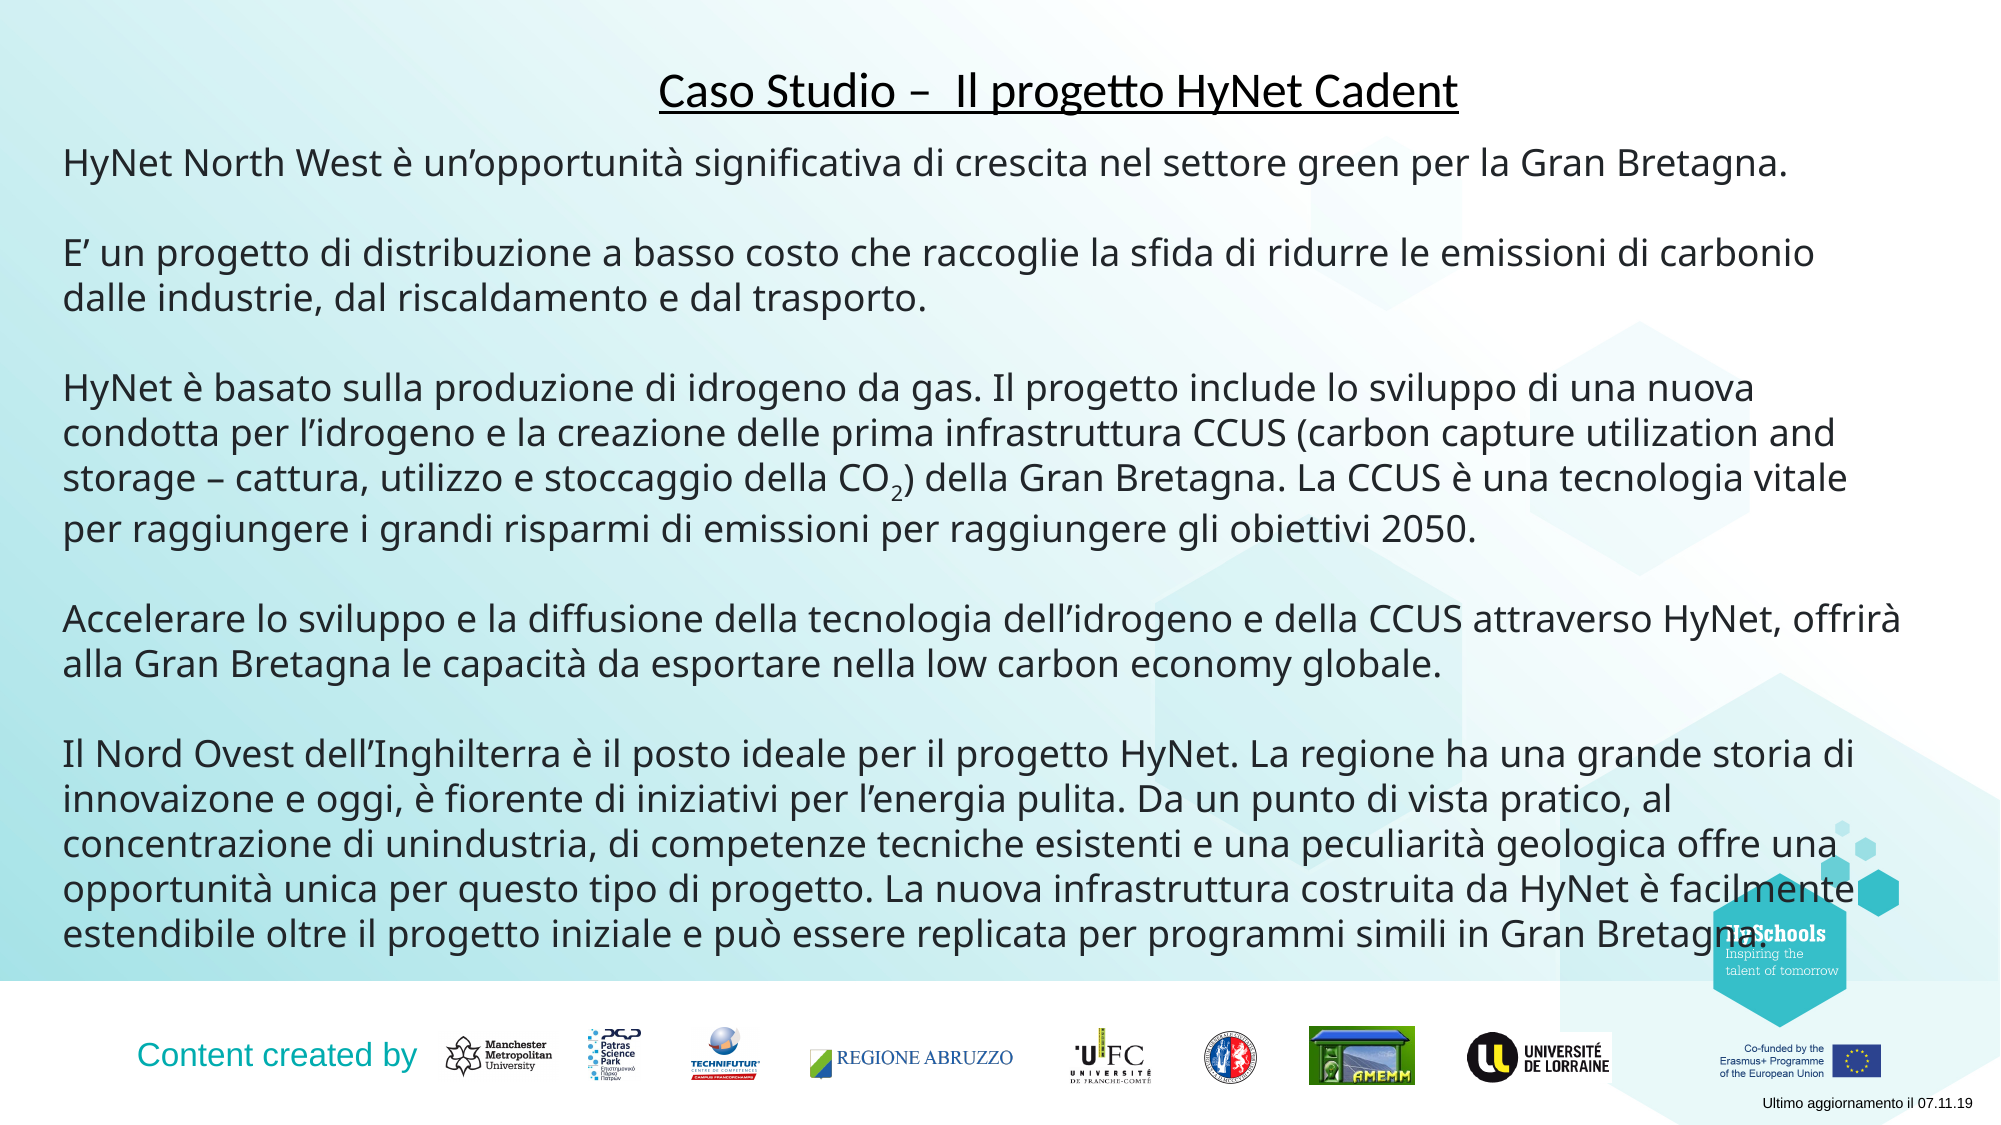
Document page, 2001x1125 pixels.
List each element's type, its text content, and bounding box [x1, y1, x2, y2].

text_box HyNet North West è un’opportunità significativa di crescita nel settore green per la Gran Bretagna. E’ un progetto di distribuzione a basso costo che raccoglie la sfida di ridurre le emissioni di carbonio dalle industrie, dal riscaldamento e dal trasporto. HyNet è basato sulla produzione di idrogeno da gas. Il progetto include lo sviluppo di una nuova condotta per l’idrogeno e la creazione delle prima infrastruttura CCUS (carbon capture utilization and storage – cattura, utilizzo e stoccaggio della CO2) della Gran Bretagna. La CCUS è una tecnologia vitale per raggiungere i grandi risparmi di emissioni per raggiungere gli obiettivi 2050. Accelerare lo sviluppo e la diffusione della tecnologia dell’idrogeno e della CCUS attraverso HyNet, offrirà alla Gran Bretagna le capacità da esportare nella low carbon economy globale. Il Nord Ovest dell’Inghilterra è il posto ideale per il progetto HyNet. La regione ha una grande storia di innovaizone e oggi, è fiorente di iniziativi per l’energia pulita. Da un punto di vista pratico, al concentrazione di unindustria, di competenze tecniche esistenti e una peculiarità geologica offre una opportunità unica per questo tipo di progetto. La nuova infrastruttura costruita da HyNet è facilmente estendibile oltre il progetto iniziale e può essere replicata per programmi simili in Gran Bretagna. [47, 131, 1923, 963]
text_box Caso Studio – Il progetto HyNet Cadent [613, 50, 1505, 126]
text_box Ultimo aggiornamento il 07.11.19 [1747, 1086, 1988, 1119]
picture [0, 0, 2000, 1125]
